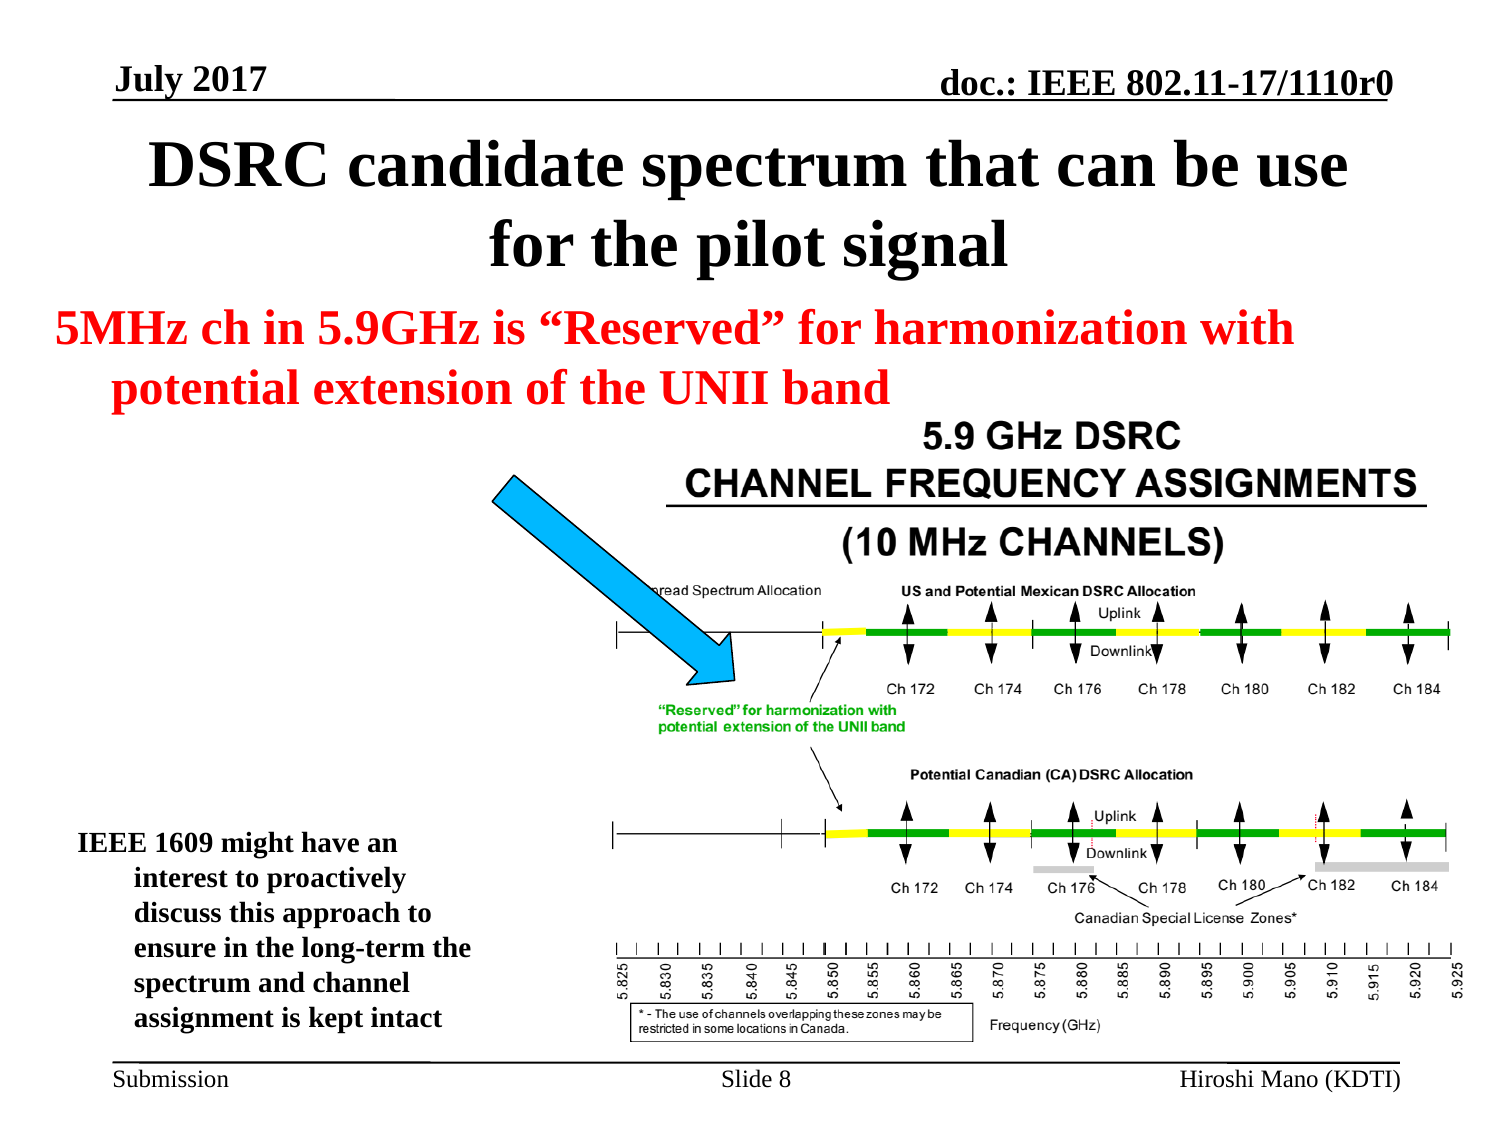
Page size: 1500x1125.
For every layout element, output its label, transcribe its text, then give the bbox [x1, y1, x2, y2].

slide_number Slide 8 [712, 1061, 800, 1123]
text_box IEEE 1609 might have an interest to proactively discuss this approach to ensure in the long-term the spectrum and channel assignment is kept intact [62, 816, 488, 900]
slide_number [114, 54, 423, 100]
text_box [492, 475, 602, 593]
title DSRC candidate spectrum that can be use for the pilot signal [112, 112, 1388, 288]
footer Hiroshi Mano (KDTI) [878, 1061, 1402, 1093]
picture [607, 400, 1473, 1043]
list 5MHz ch in 5.9GHz is “Reserved” for harmonization with potential extension of the UNII band [39, 286, 1387, 372]
